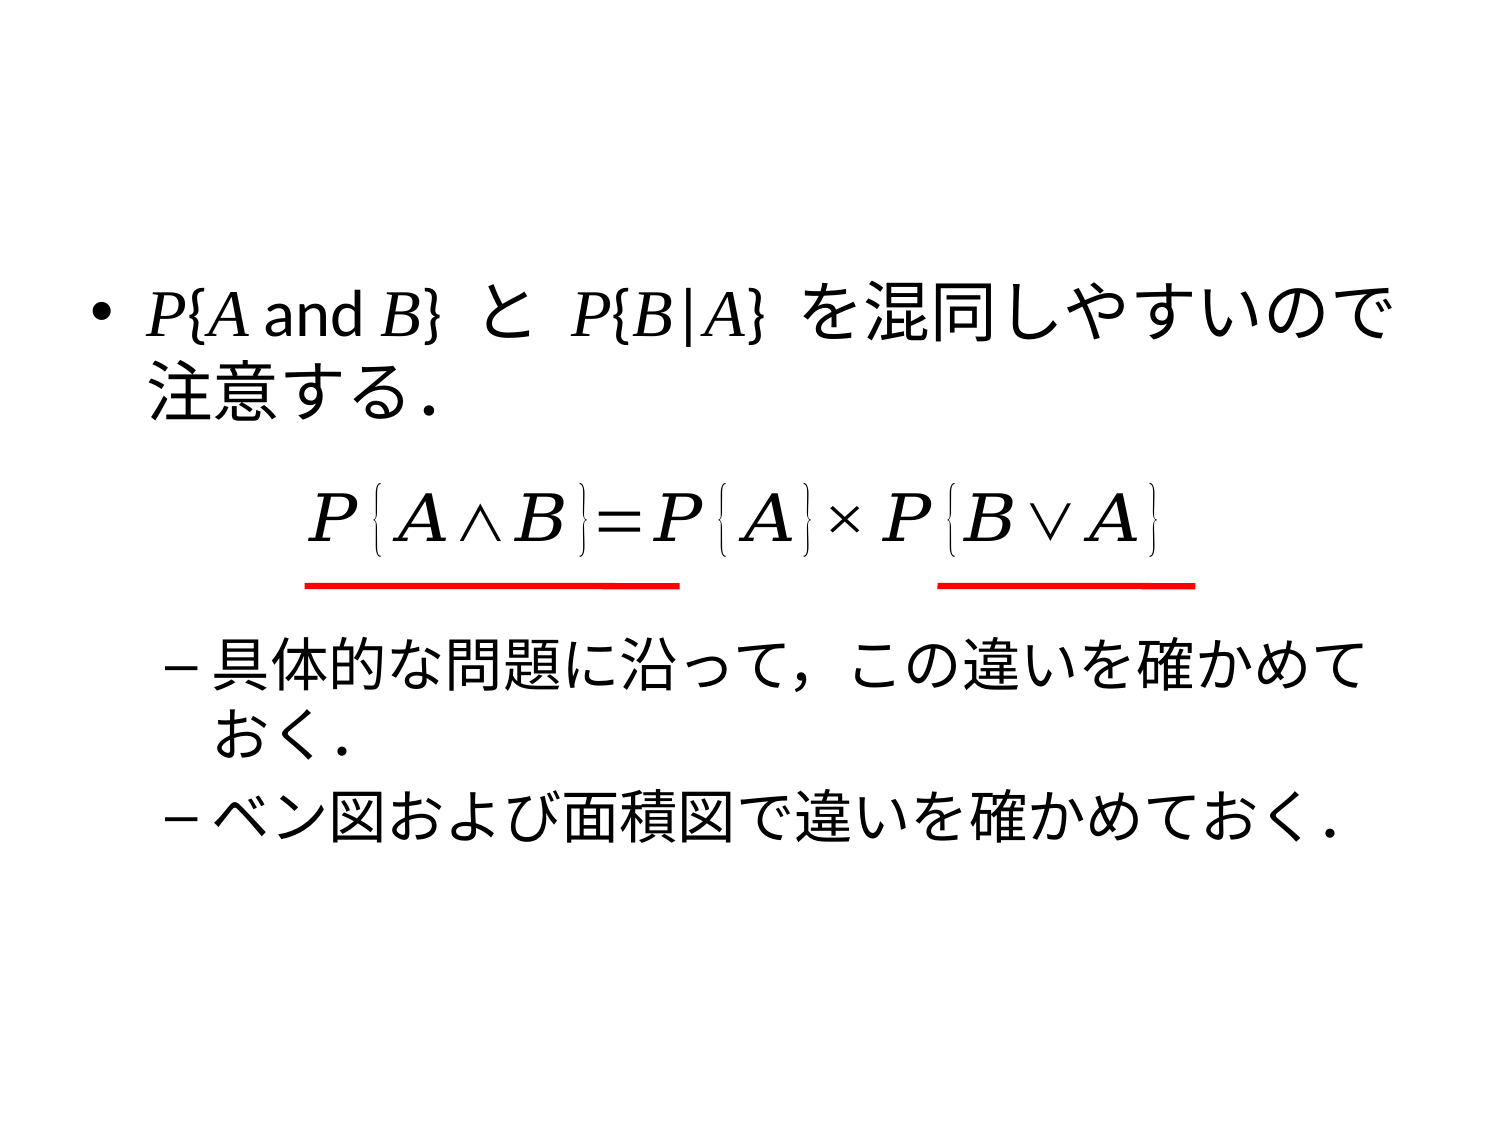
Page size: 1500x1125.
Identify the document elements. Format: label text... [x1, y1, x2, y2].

list P{A and B} と P{B|A} を混同しやすいので注意する． 具体的な問題に沿って，この違いを確かめておく． ベン図および面積図で違いを確かめておく． [75, 262, 1425, 1005]
